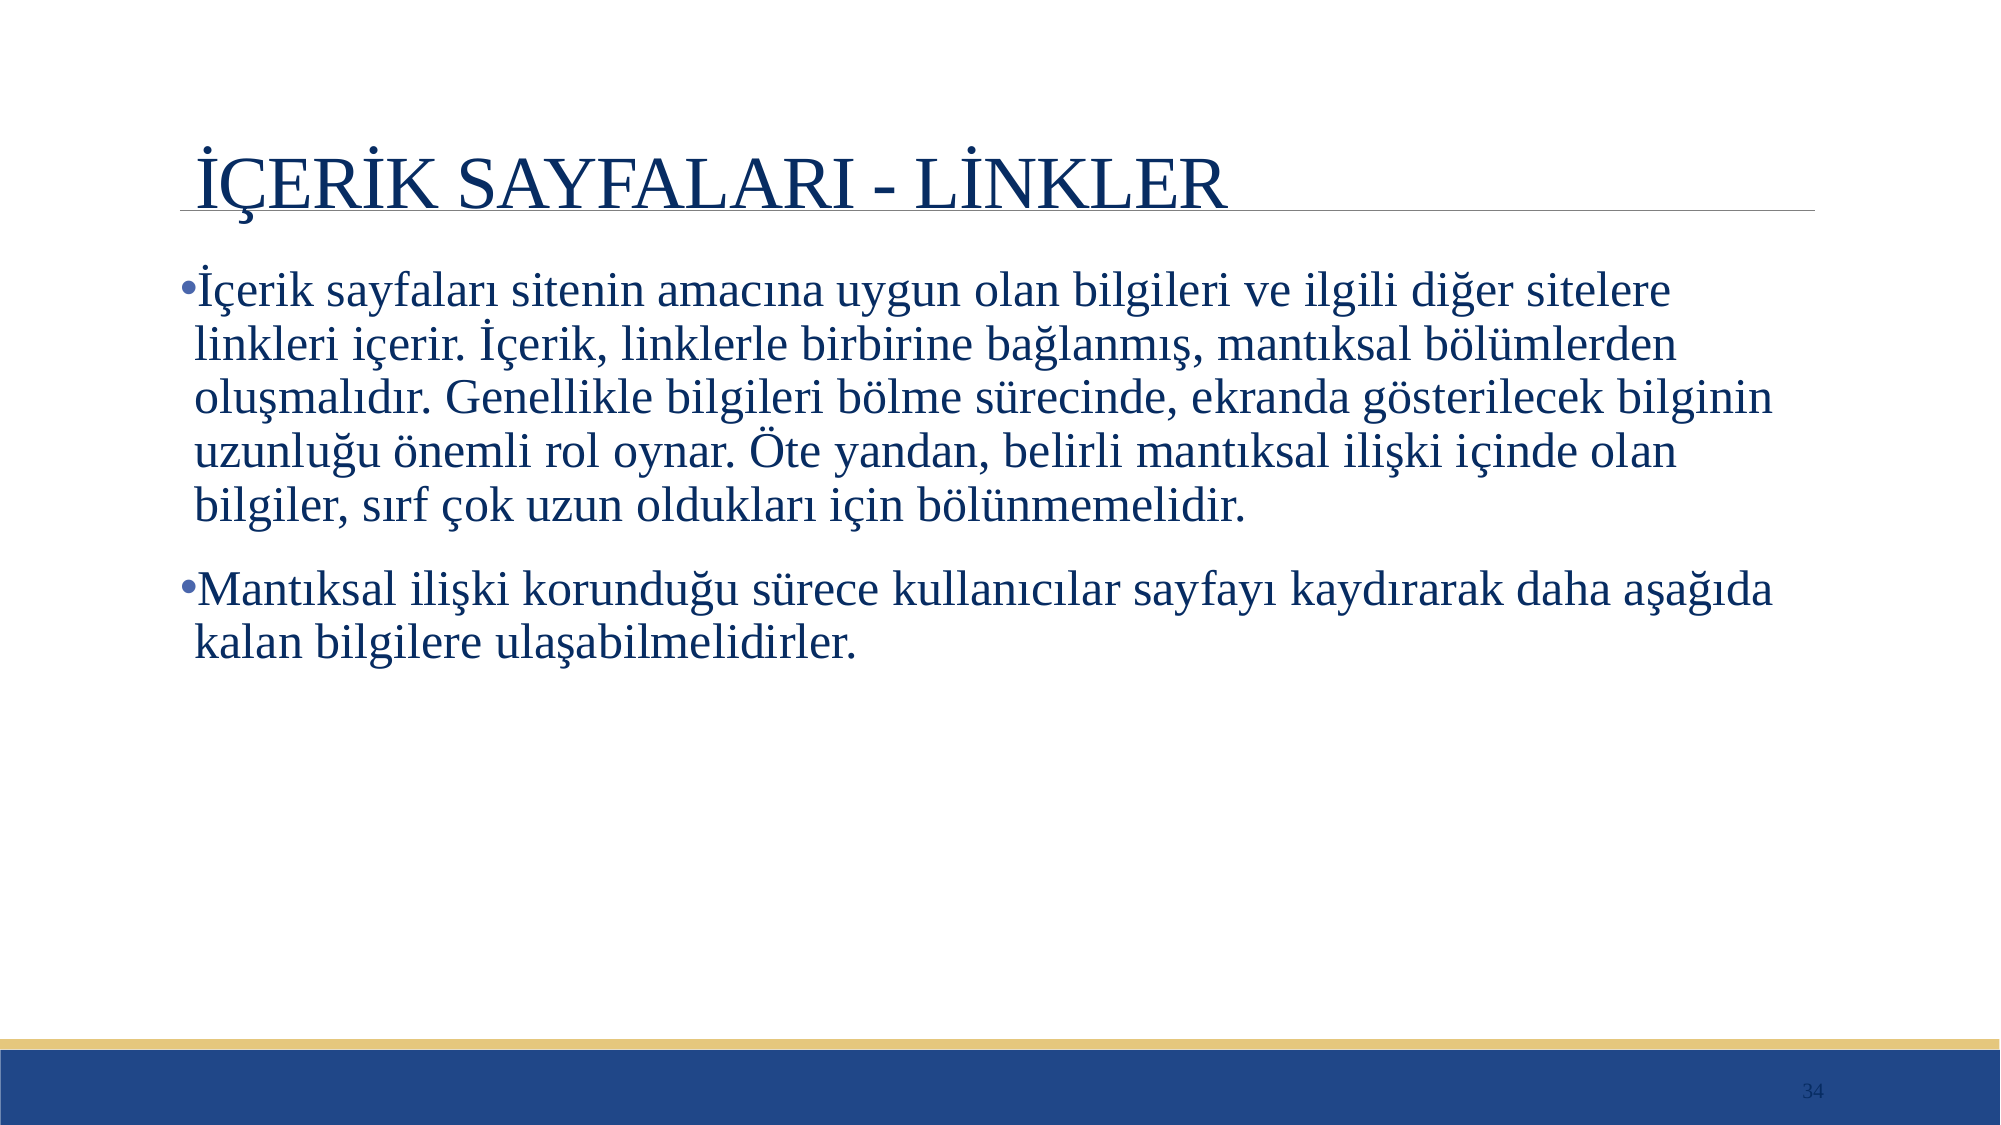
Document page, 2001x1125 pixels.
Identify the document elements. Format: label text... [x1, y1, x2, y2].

title İÇERİK SAYFALARI - LİNKLER [179, 47, 1830, 232]
slide_number 34 [1624, 1059, 1840, 1120]
list İçerik sayfaları sitenin amacına uygun olan bilgileri ve ilgili diğer sitelere linkleri içerir. İçerik, linklerle birbirine bağlanmış, mantıksal bölümlerden oluşmalıdır. Genellikle bilgileri bölme sürecinde, ekranda gösterilecek bilginin uzunluğu önemli rol oynar. Öte yandan, belirli mantıksal ilişki içinde olan bilgiler, sırf çok uzun oldukları için bölünmemelidir. Mantıksal ilişki korunduğu sürece kullanıcılar sayfayı kaydırarak daha aşağıda kalan bilgilere ulaşabilmelidirler. [179, 255, 1830, 1022]
